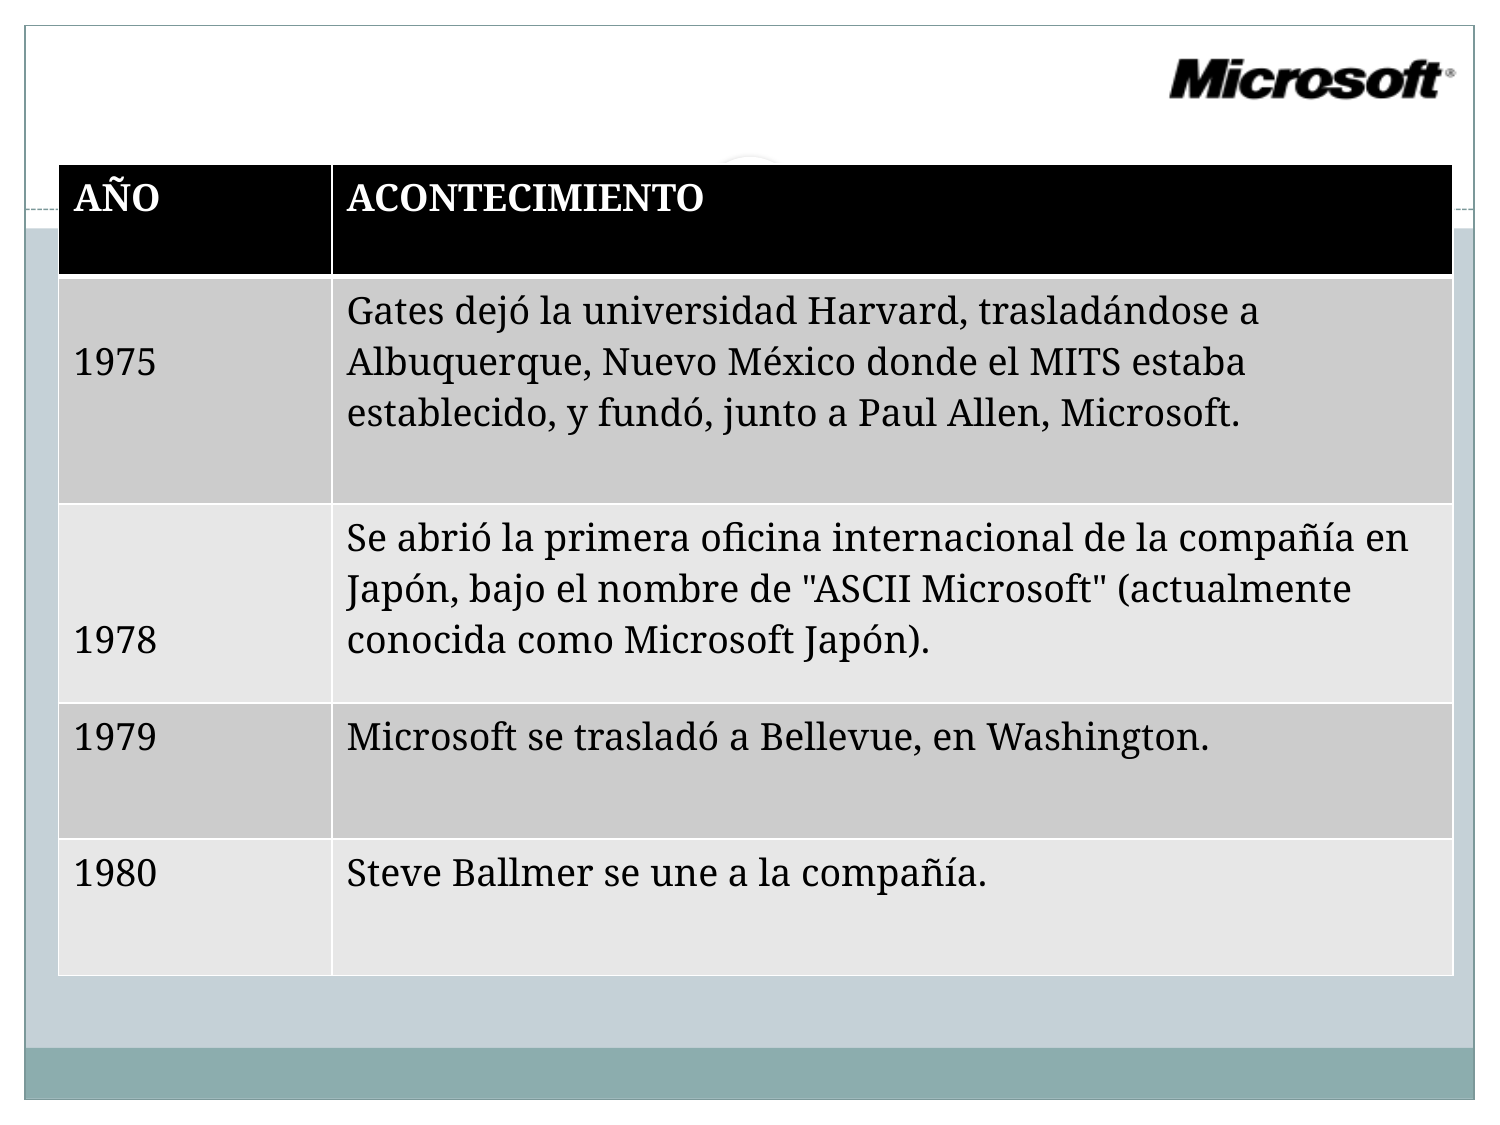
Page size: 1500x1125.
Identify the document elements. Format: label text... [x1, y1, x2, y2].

table_header ACONTECIMIENTO [333, 165, 1452, 274]
table_cell 1975 [59, 279, 331, 503]
picture [1124, 23, 1500, 138]
table_cell 1978 [59, 505, 331, 702]
table_cell Gates dejó la universidad Harvard, trasladándose a Albuquerque, Nuevo México donde el MITS estaba establecido, y fundó, junto a Paul Allen, Microsoft. [333, 279, 1452, 503]
table_cell 1980 [59, 840, 331, 975]
table_header AÑO [59, 165, 331, 274]
table_cell Steve Ballmer se une a la compañía. [333, 840, 1452, 975]
table_cell 1979 [59, 704, 331, 838]
table_cell Microsoft se trasladó a Bellevue, en Washington. [333, 704, 1452, 838]
table_cell Se abrió la primera oficina internacional de la compañía en Japón, bajo el nombre de "ASCII Microsoft" (actualmente conocida como Microsoft Japón). [333, 505, 1452, 702]
